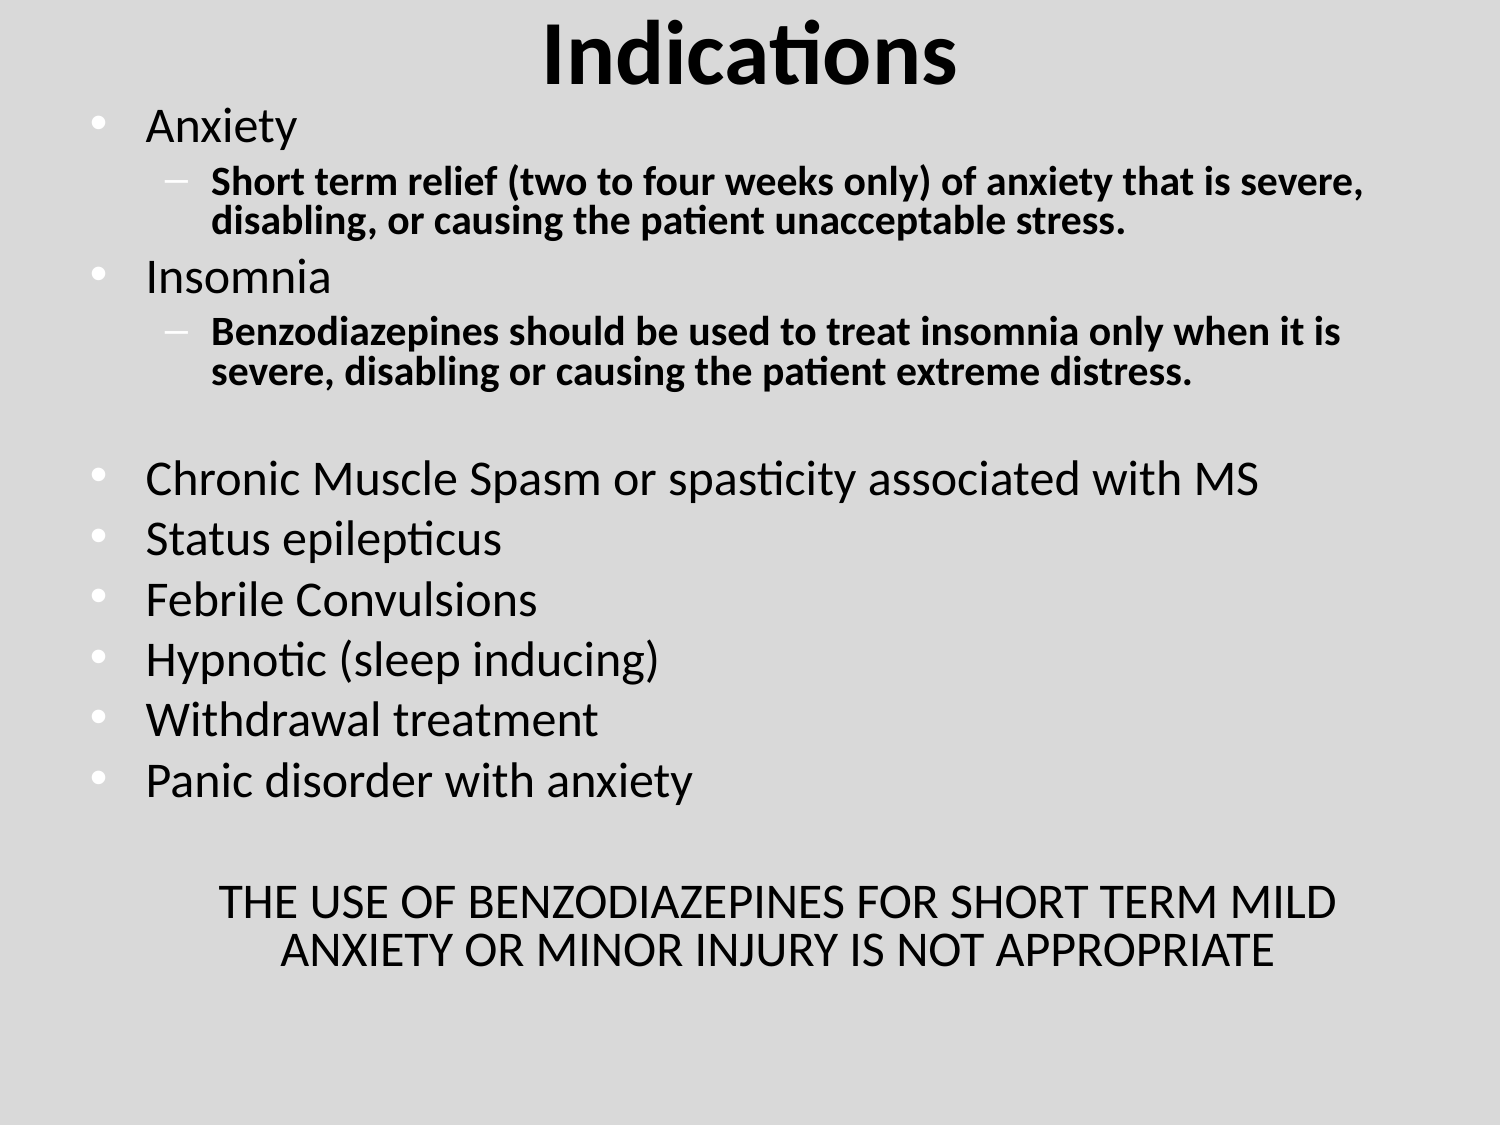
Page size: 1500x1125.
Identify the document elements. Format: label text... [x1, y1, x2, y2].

list Anxiety Short term relief (two to four weeks only) of anxiety that is severe, disabling, or causing the patient unacceptable stress. Insomnia Benzodiazepines should be used to treat insomnia only when it is severe, disabling or causing the patient extreme distress. Chronic Muscle Spasm or spasticity associated with MS Status epilepticus Febrile Convulsions Hypnotic (sleep inducing) Withdrawal treatment Panic disorder with anxiety THE USE OF BENZODIAZEPINES FOR SHORT TERM MILD ANXIETY OR MINOR INJURY IS NOT APPROPRIATE [74, 96, 1426, 1024]
title Indications [74, 0, 1426, 96]
